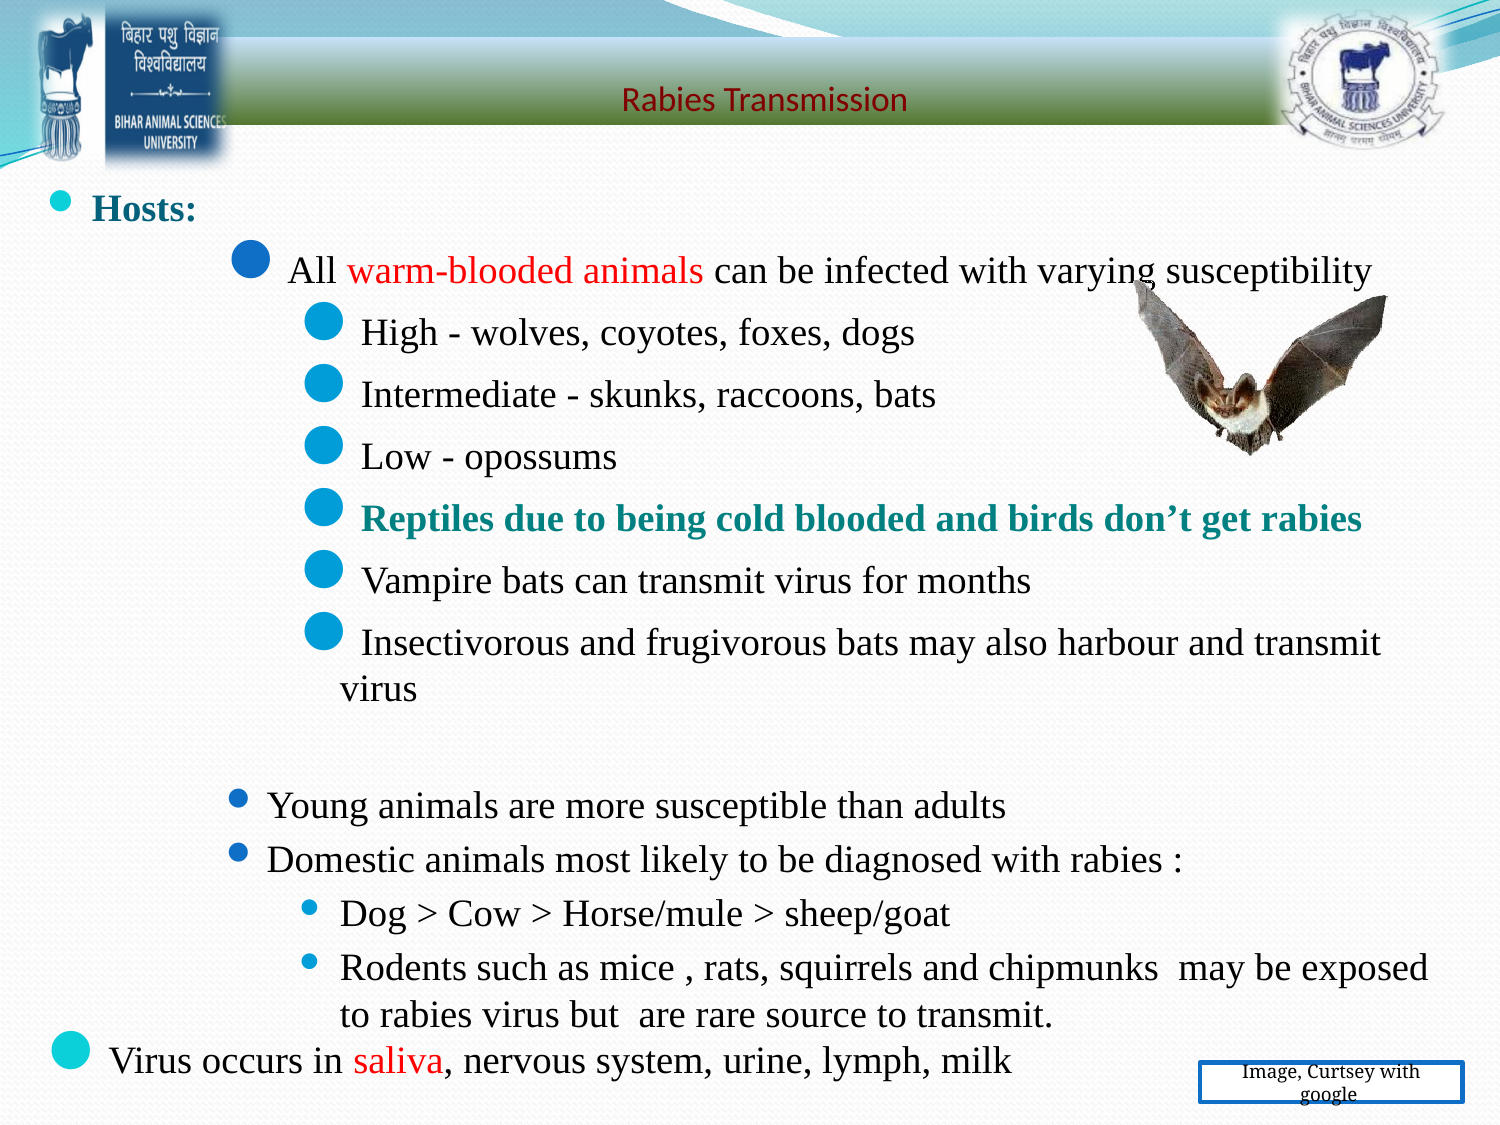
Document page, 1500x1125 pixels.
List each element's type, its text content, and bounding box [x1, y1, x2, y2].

title Rabies Transmission [244, 37, 1255, 125]
text_box Image, Curtsey with google [1198, 1060, 1465, 1104]
picture [1262, 0, 1463, 163]
list Hosts: All warm-blooded animals can be infected with varying susceptibility High - wolves, coyotes, foxes, dogs Intermediate - skunks, raccoons, bats Low - opossums Reptiles due to being cold blooded and birds don’t get rabies Vampire bats can transmit virus for months Insectivorous and frugivorous bats may also harbour and transmit virus Young animals are more susceptible than adults Domestic animals most likely to be diagnosed with rabies : Dog > Cow > Horse/mule > sheep/goat Rodents such as mice , rats, squirrels and chipmunks may be exposed to rabies virus but are rare source to transmit. Virus occurs in saliva, nervous system, urine, lymph, milk [32, 174, 1450, 1100]
picture [1125, 274, 1394, 463]
picture [24, 0, 238, 176]
